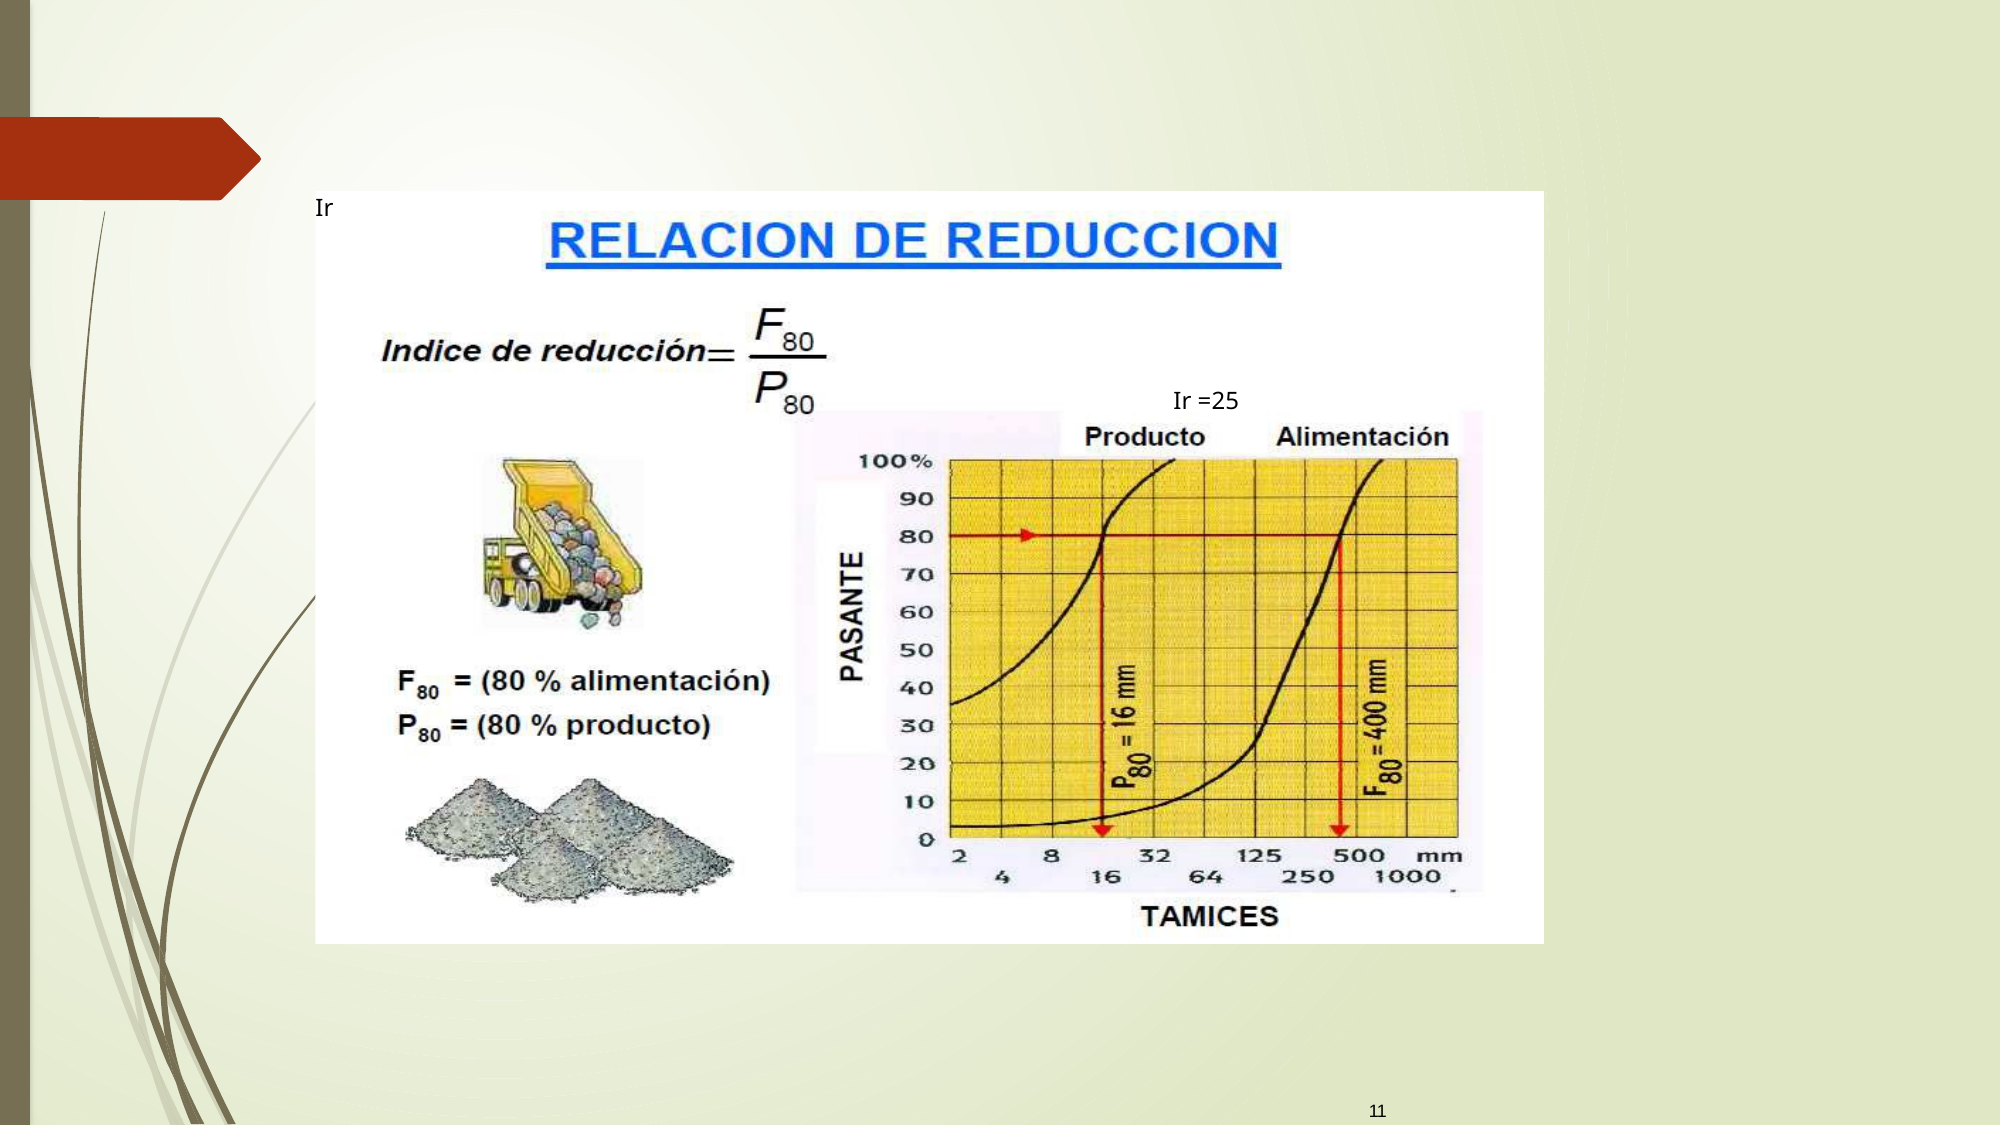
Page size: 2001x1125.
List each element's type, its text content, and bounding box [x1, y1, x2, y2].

text_box [658, 306, 1342, 819]
text_box Ir =25 [1158, 378, 1254, 422]
text_box 11 [1367, 1100, 1392, 1122]
text_box Ir [315, 191, 1544, 945]
